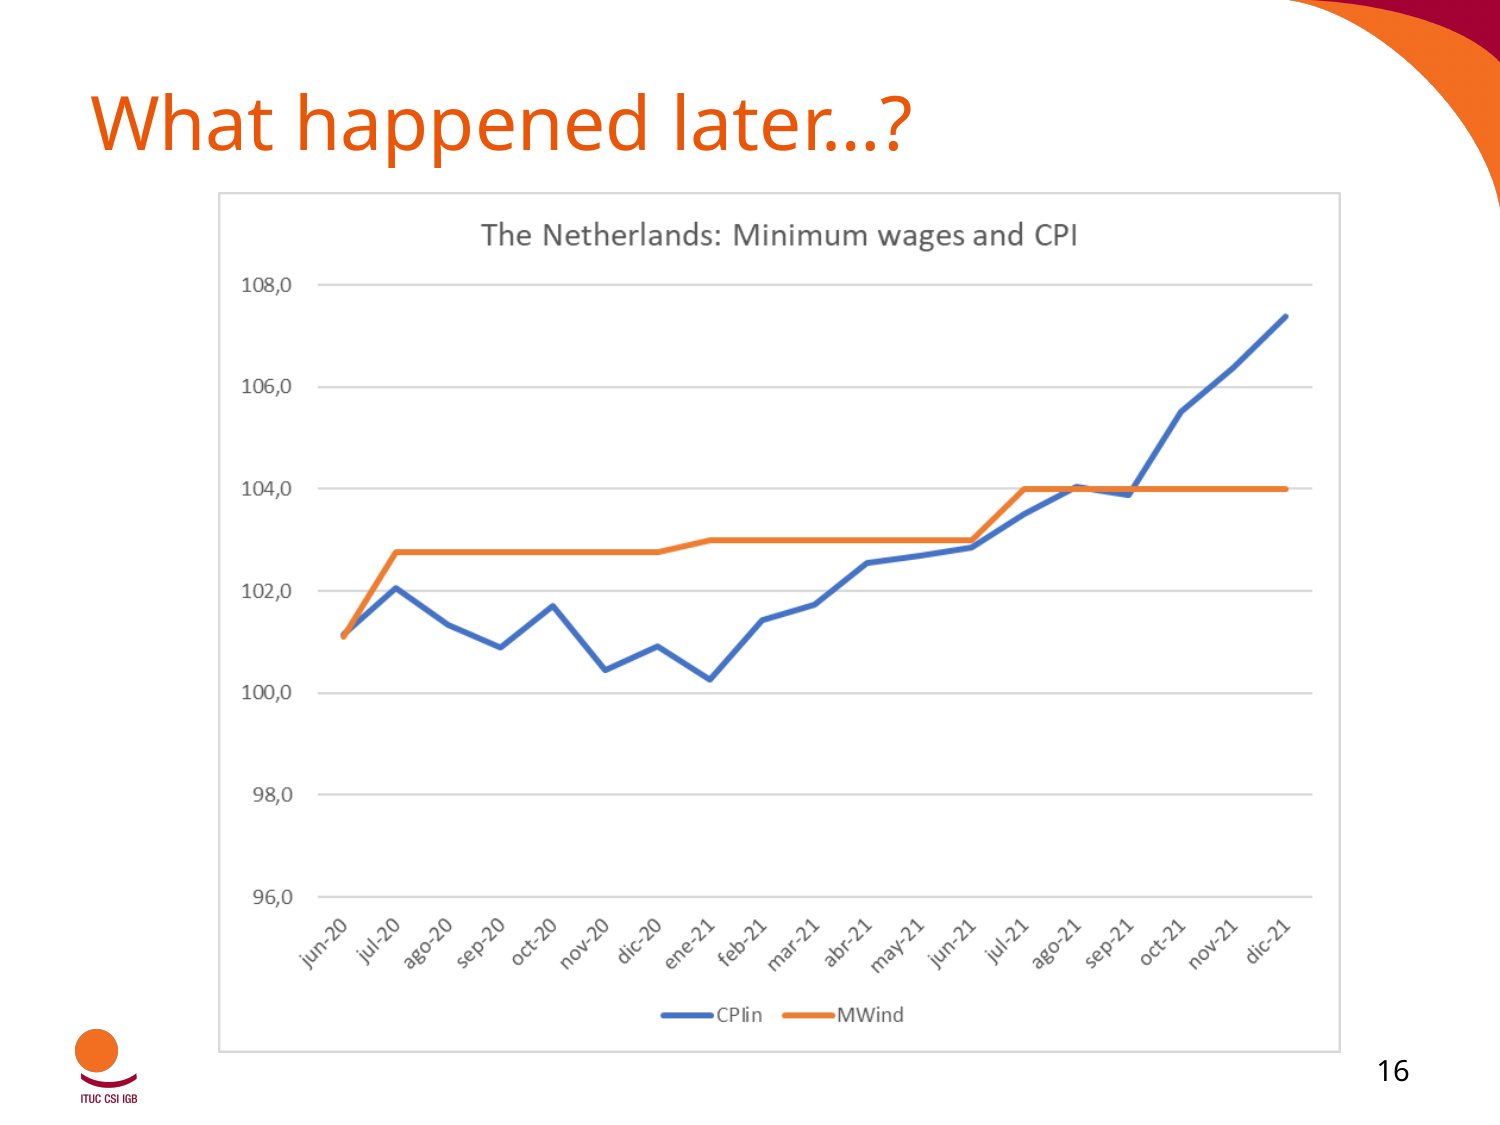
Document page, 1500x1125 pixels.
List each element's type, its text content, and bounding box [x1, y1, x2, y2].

slide_number 16 [1074, 1042, 1425, 1103]
picture [1267, 0, 1500, 232]
picture [75, 1029, 138, 1103]
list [218, 192, 1341, 1053]
title What happened later…? [75, 67, 1425, 174]
